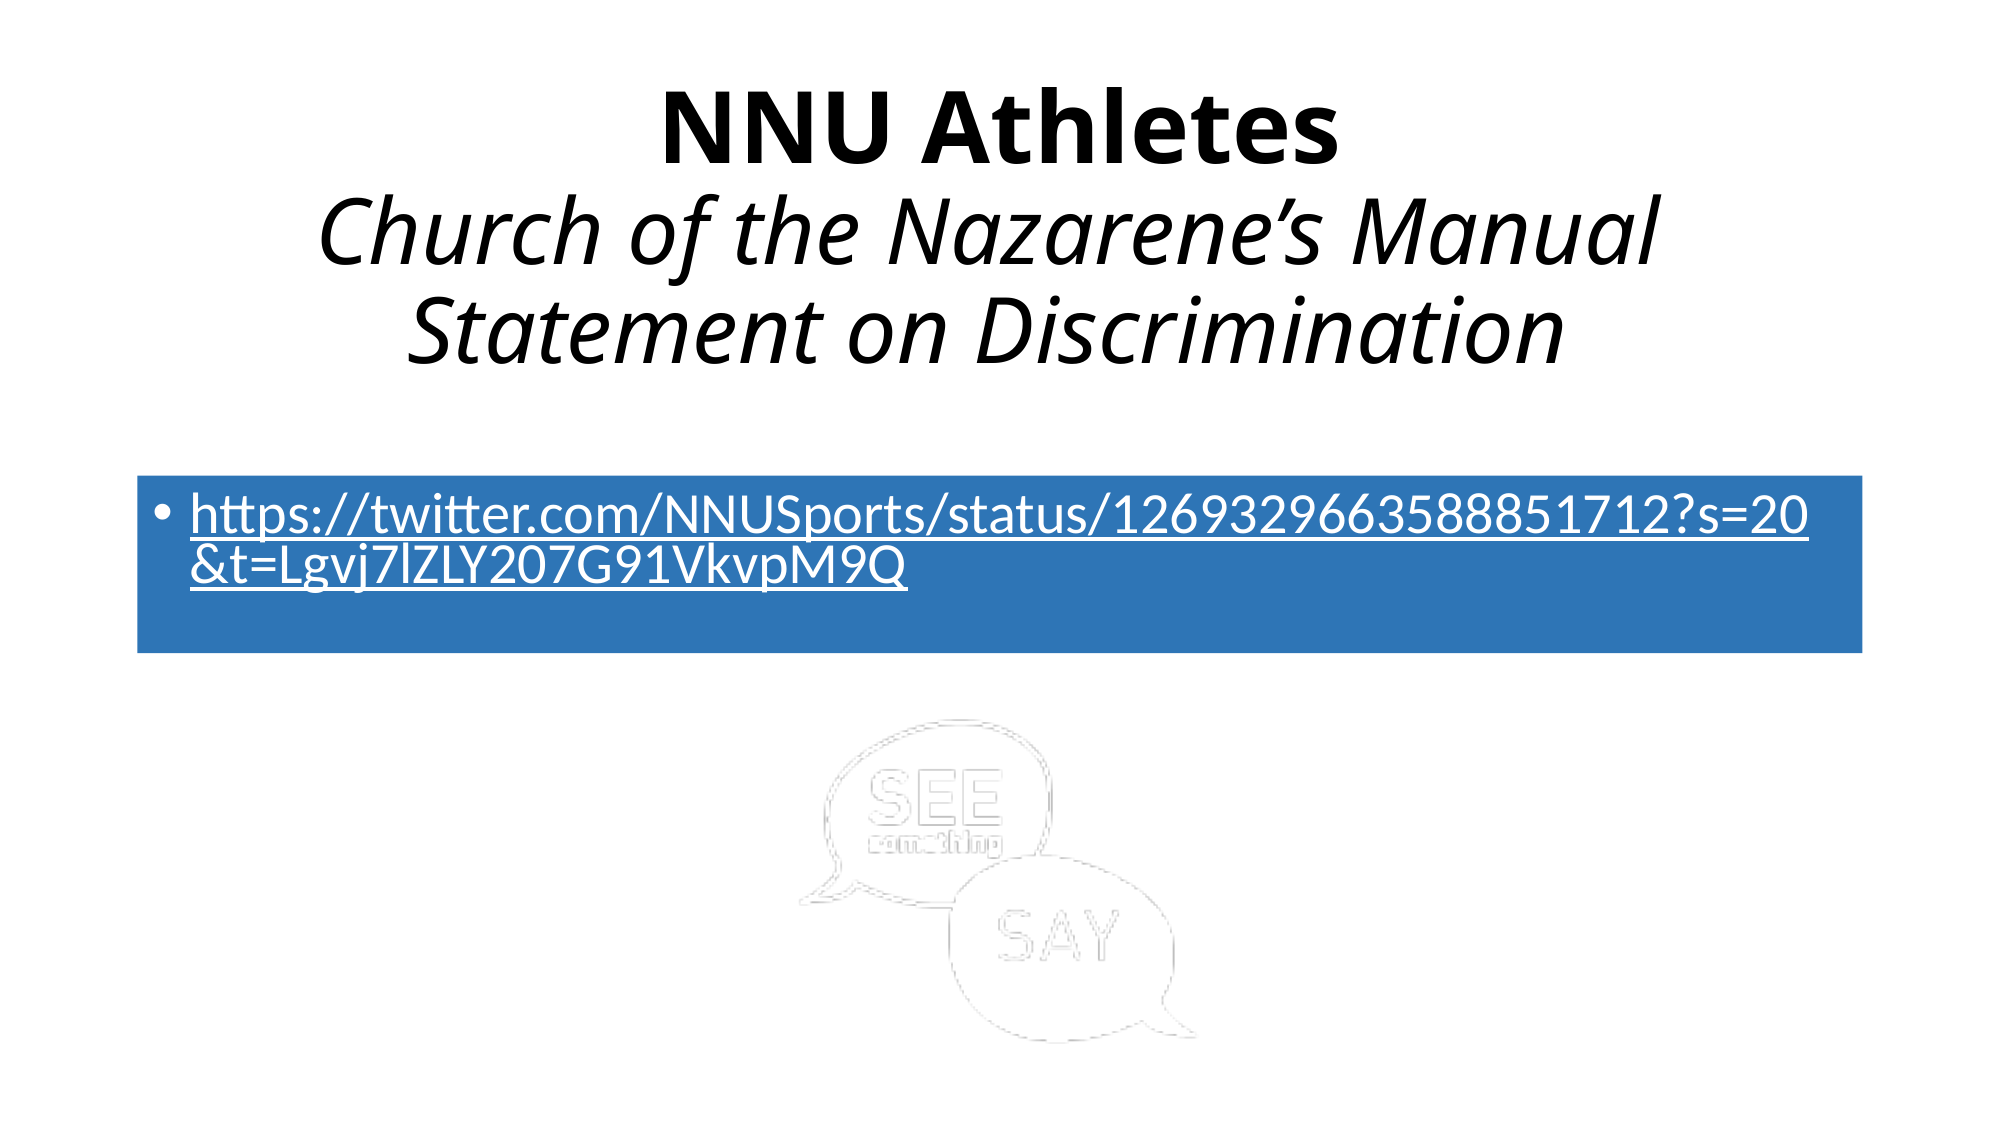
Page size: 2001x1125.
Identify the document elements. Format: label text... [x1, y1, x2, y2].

list https://twitter.com/NNUSports/status/1269329663588851712?s=20&t=Lgvj7lZLY207G91VkvpM9Q [137, 475, 1863, 654]
picture [723, 652, 1277, 1113]
title NNU Athletes Church of the Nazarene’s Manual Statement on Discrimination [137, 59, 1863, 401]
